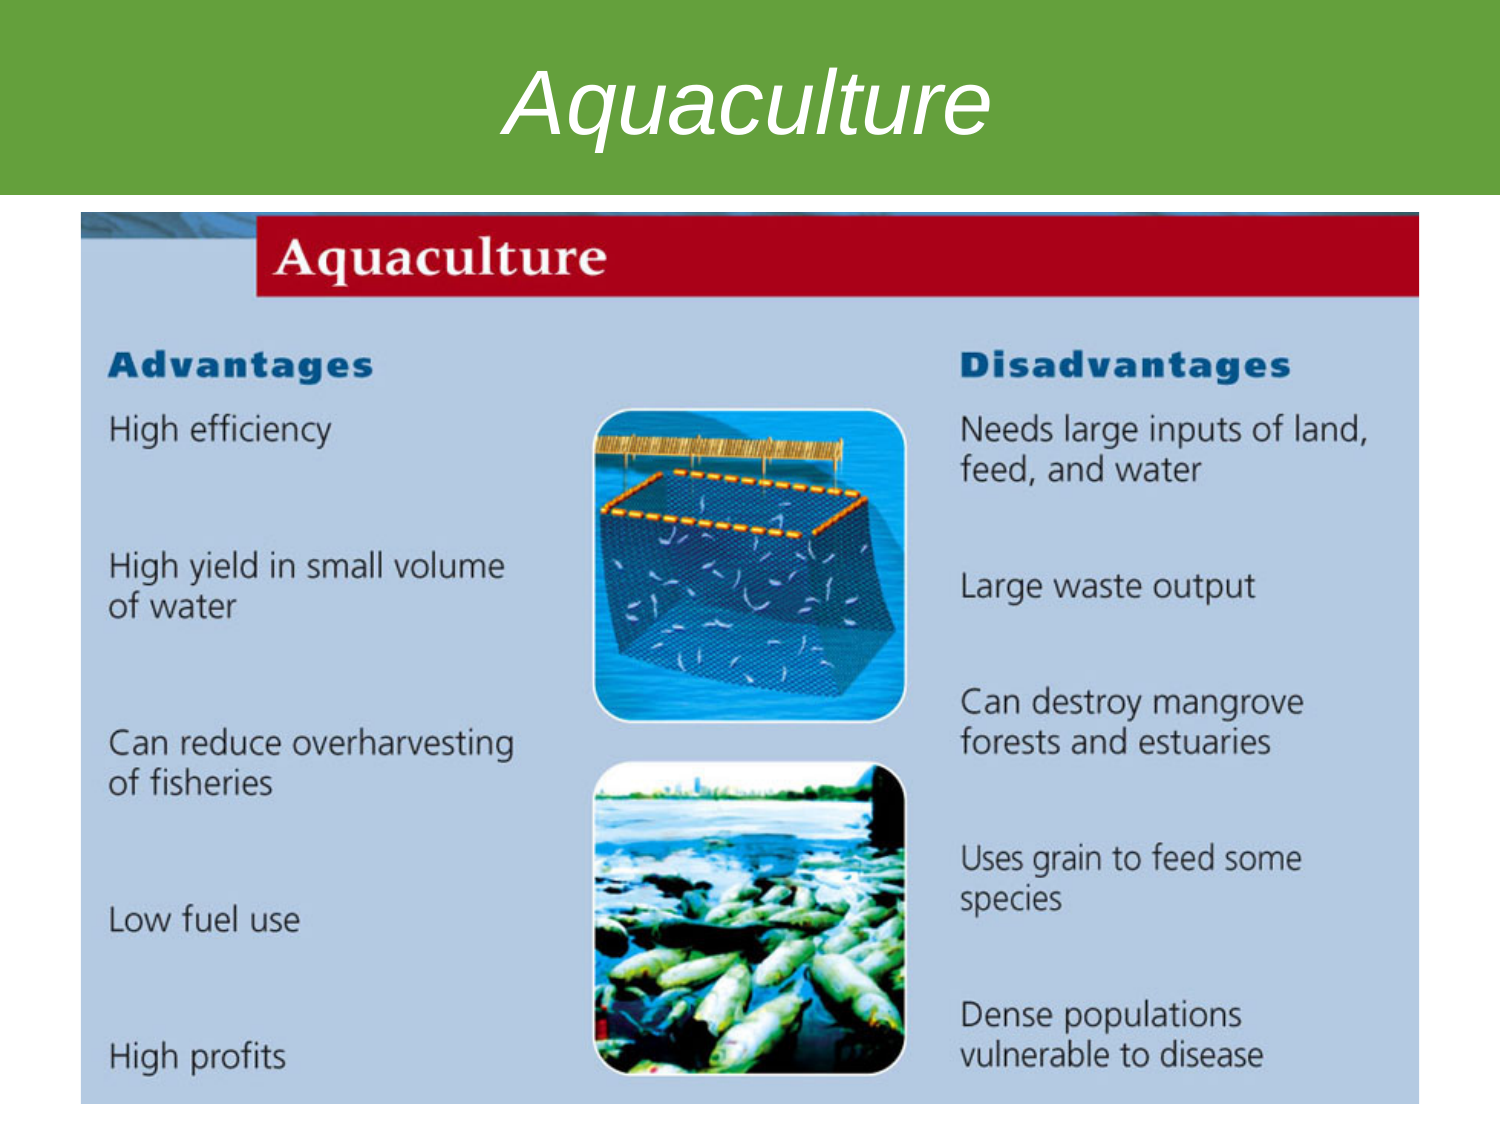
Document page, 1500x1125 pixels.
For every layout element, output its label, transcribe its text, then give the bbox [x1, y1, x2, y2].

title Aquaculture [0, 0, 1500, 195]
picture [80, 212, 1420, 1104]
